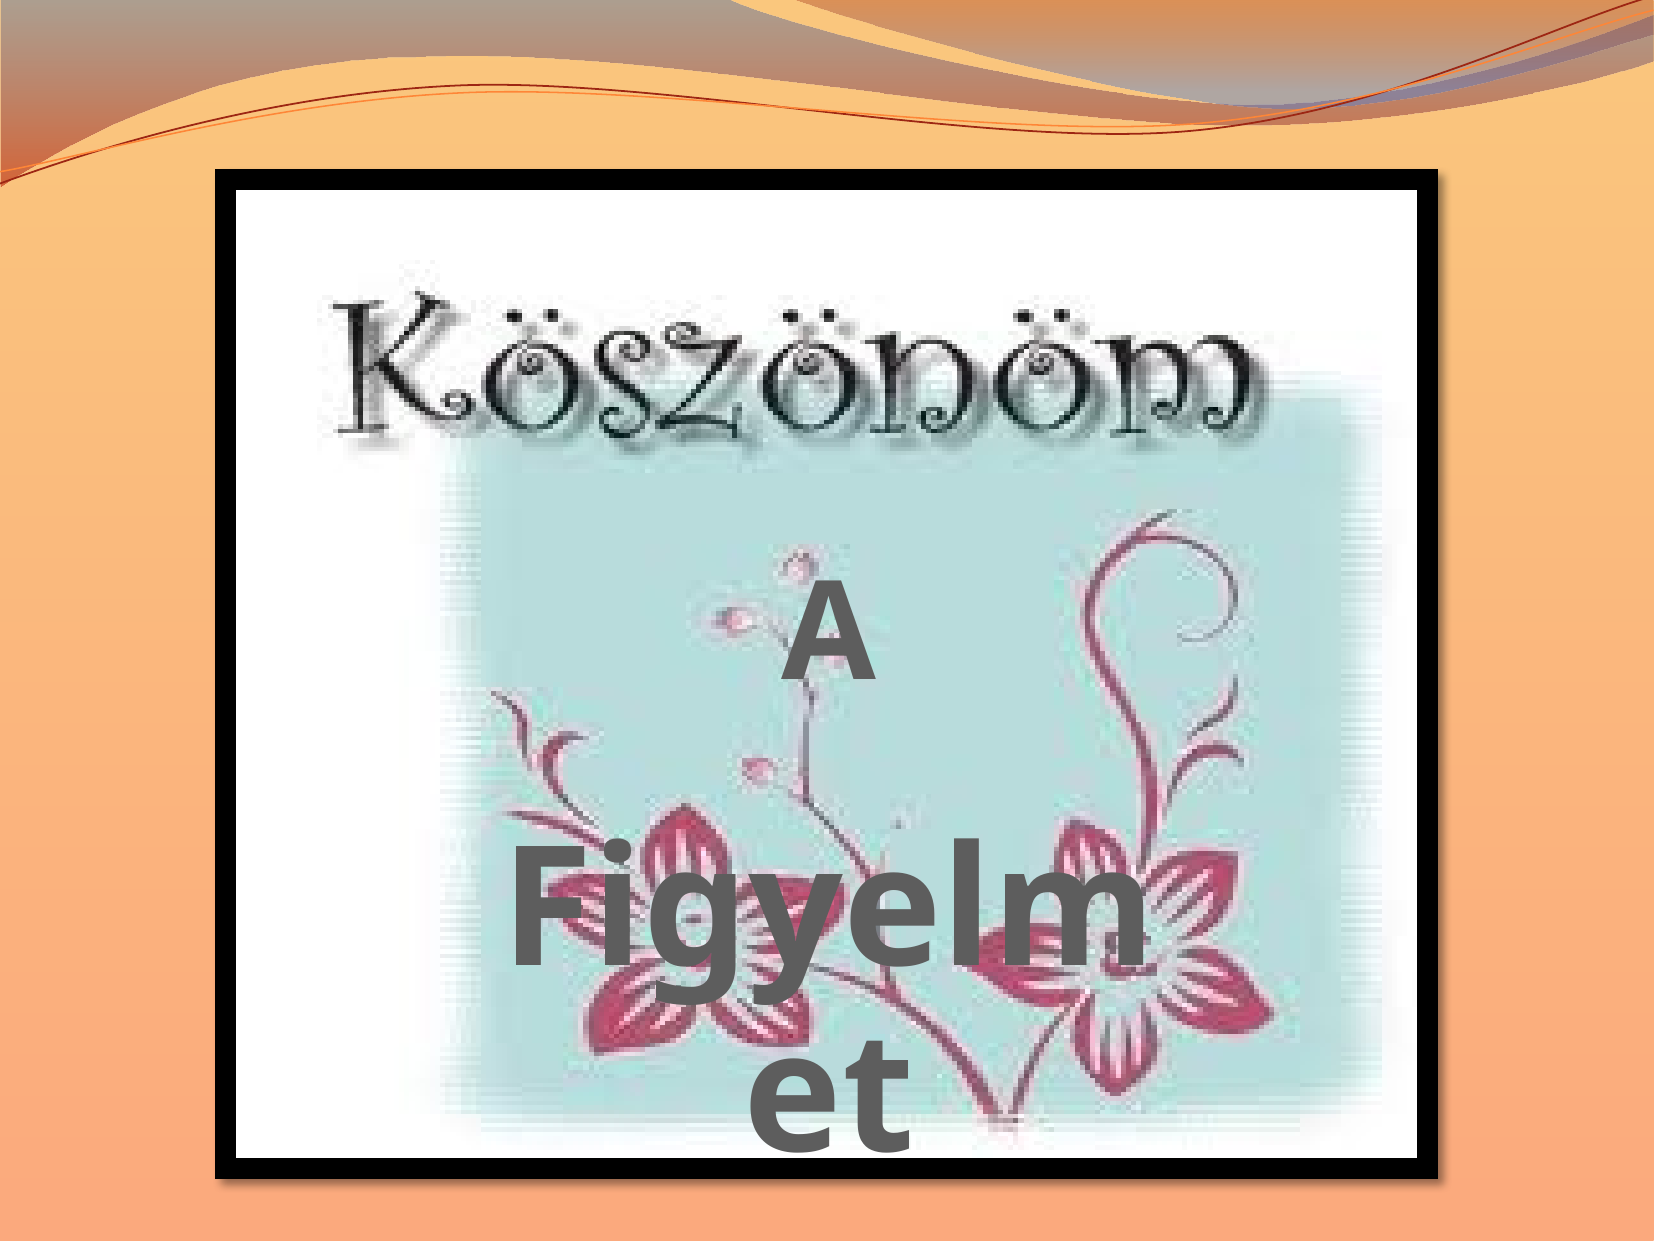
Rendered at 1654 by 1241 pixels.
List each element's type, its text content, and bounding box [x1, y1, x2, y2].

text_box Figyelmet [444, 1171, 1214, 1196]
picture [235, 189, 1418, 1159]
